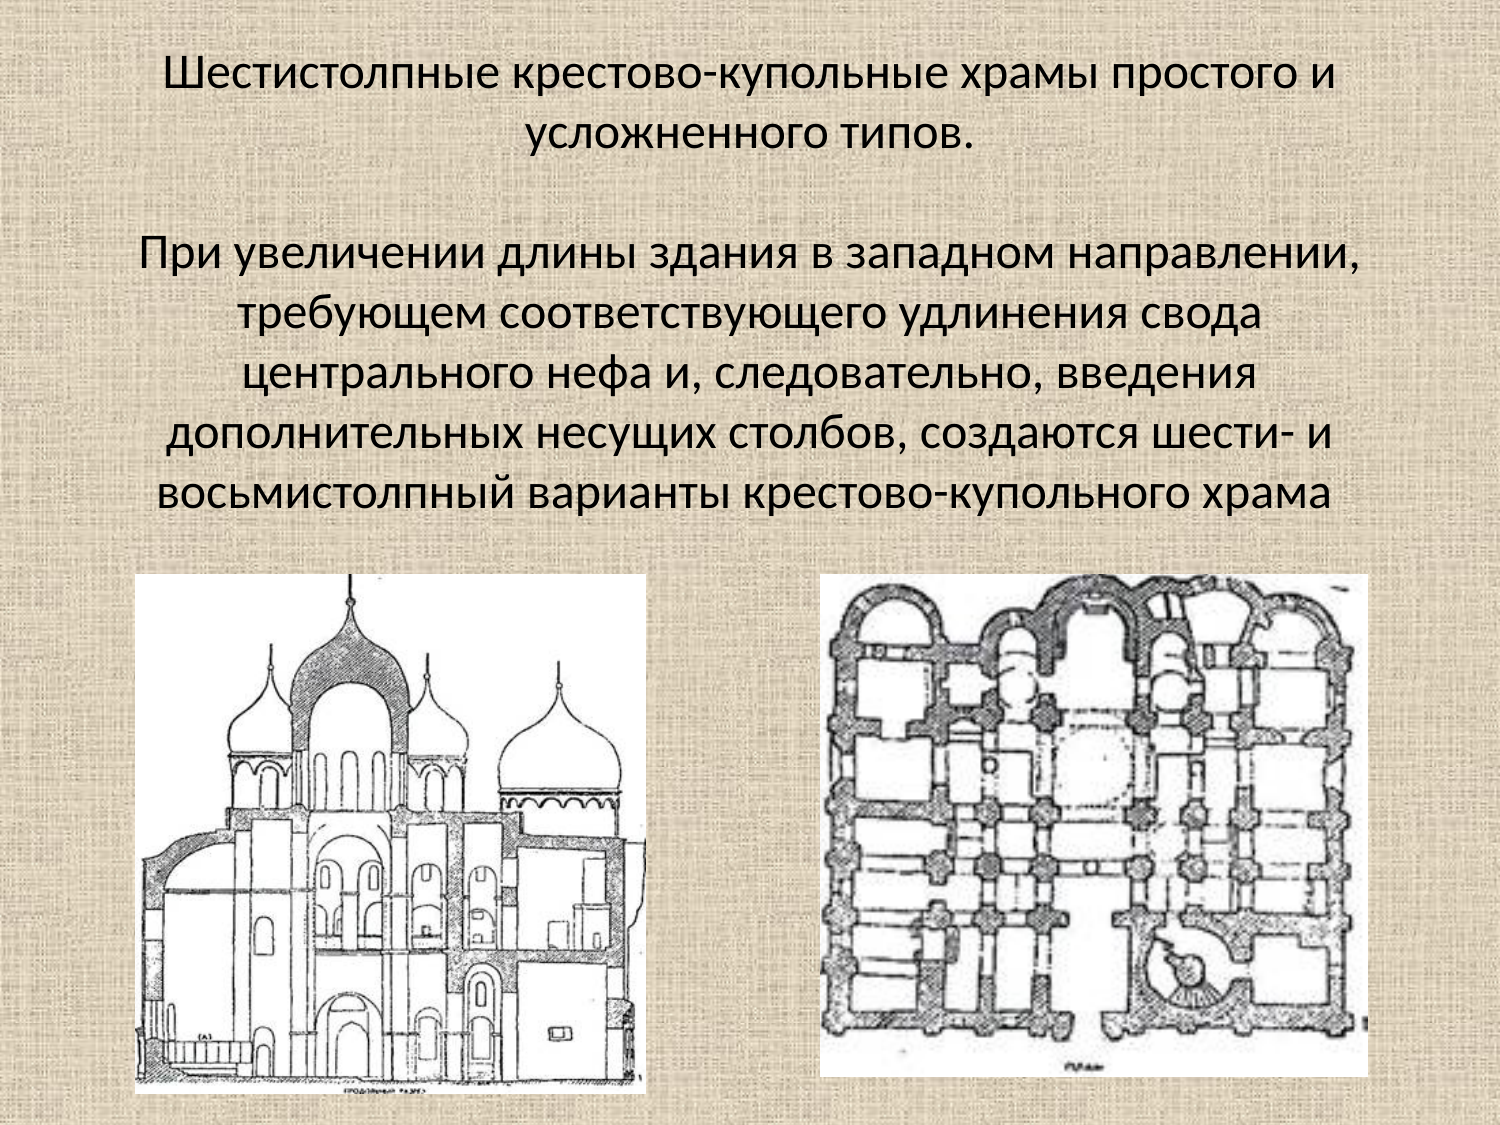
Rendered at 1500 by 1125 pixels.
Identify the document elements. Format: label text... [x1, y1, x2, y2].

title Шестистолпные крестово-купольные храмы простого и усложненного типов. При увеличении длины здания в западном направлении, требующем соответствующего удлинения свода центрального нефа и, следовательно, введения дополнительных несущих столбов, создаются шести- и восьмистолпный варианты крестово-купольного храма [75, 42, 1425, 445]
picture [0, 0, 1500, 1125]
